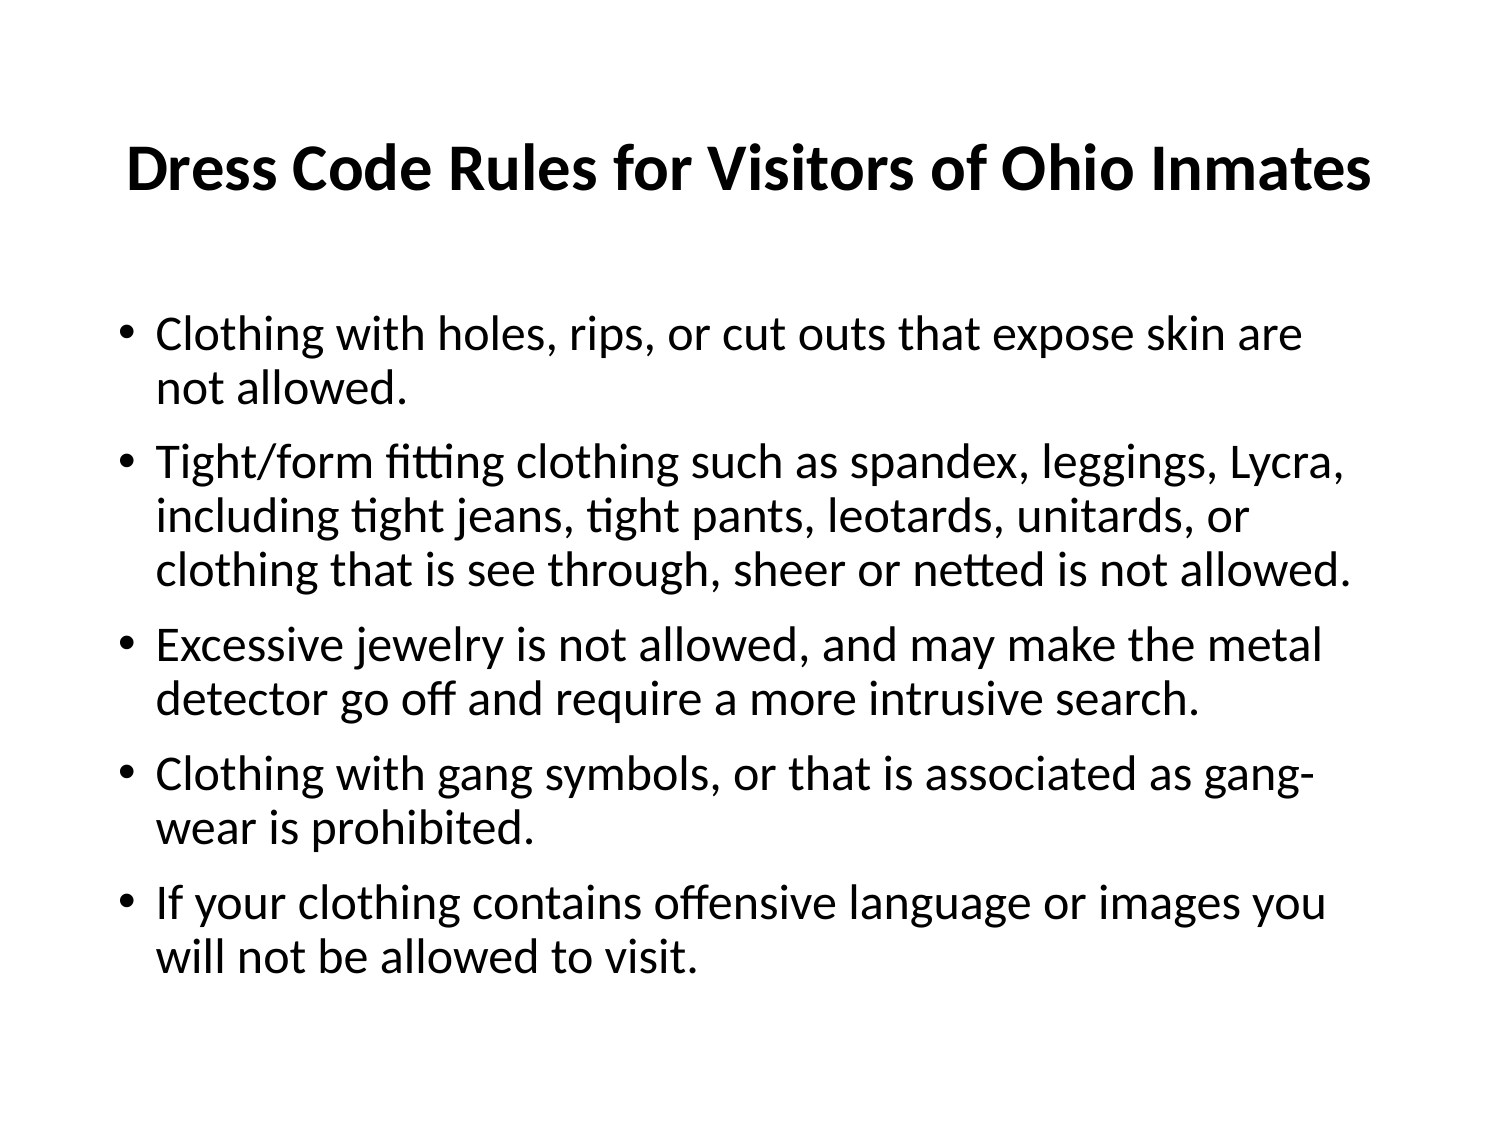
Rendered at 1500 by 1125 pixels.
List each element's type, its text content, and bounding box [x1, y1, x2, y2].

list Clothing with holes, rips, or cut outs that expose skin are not allowed. Tight/form fitting clothing such as spandex, leggings, Lycra, including tight jeans, tight pants, leotards, unitards, or clothing that is see through, sheer or netted is not allowed. Excessive jewelry is not allowed, and may make the metal detector go off and require a more intrusive search. Clothing with gang symbols, or that is associated as gang-wear is prohibited. If your clothing contains offensive language or images you will not be allowed to visit. [103, 299, 1397, 1014]
title Dress Code Rules for Visitors of Ohio Inmates [103, 59, 1397, 278]
